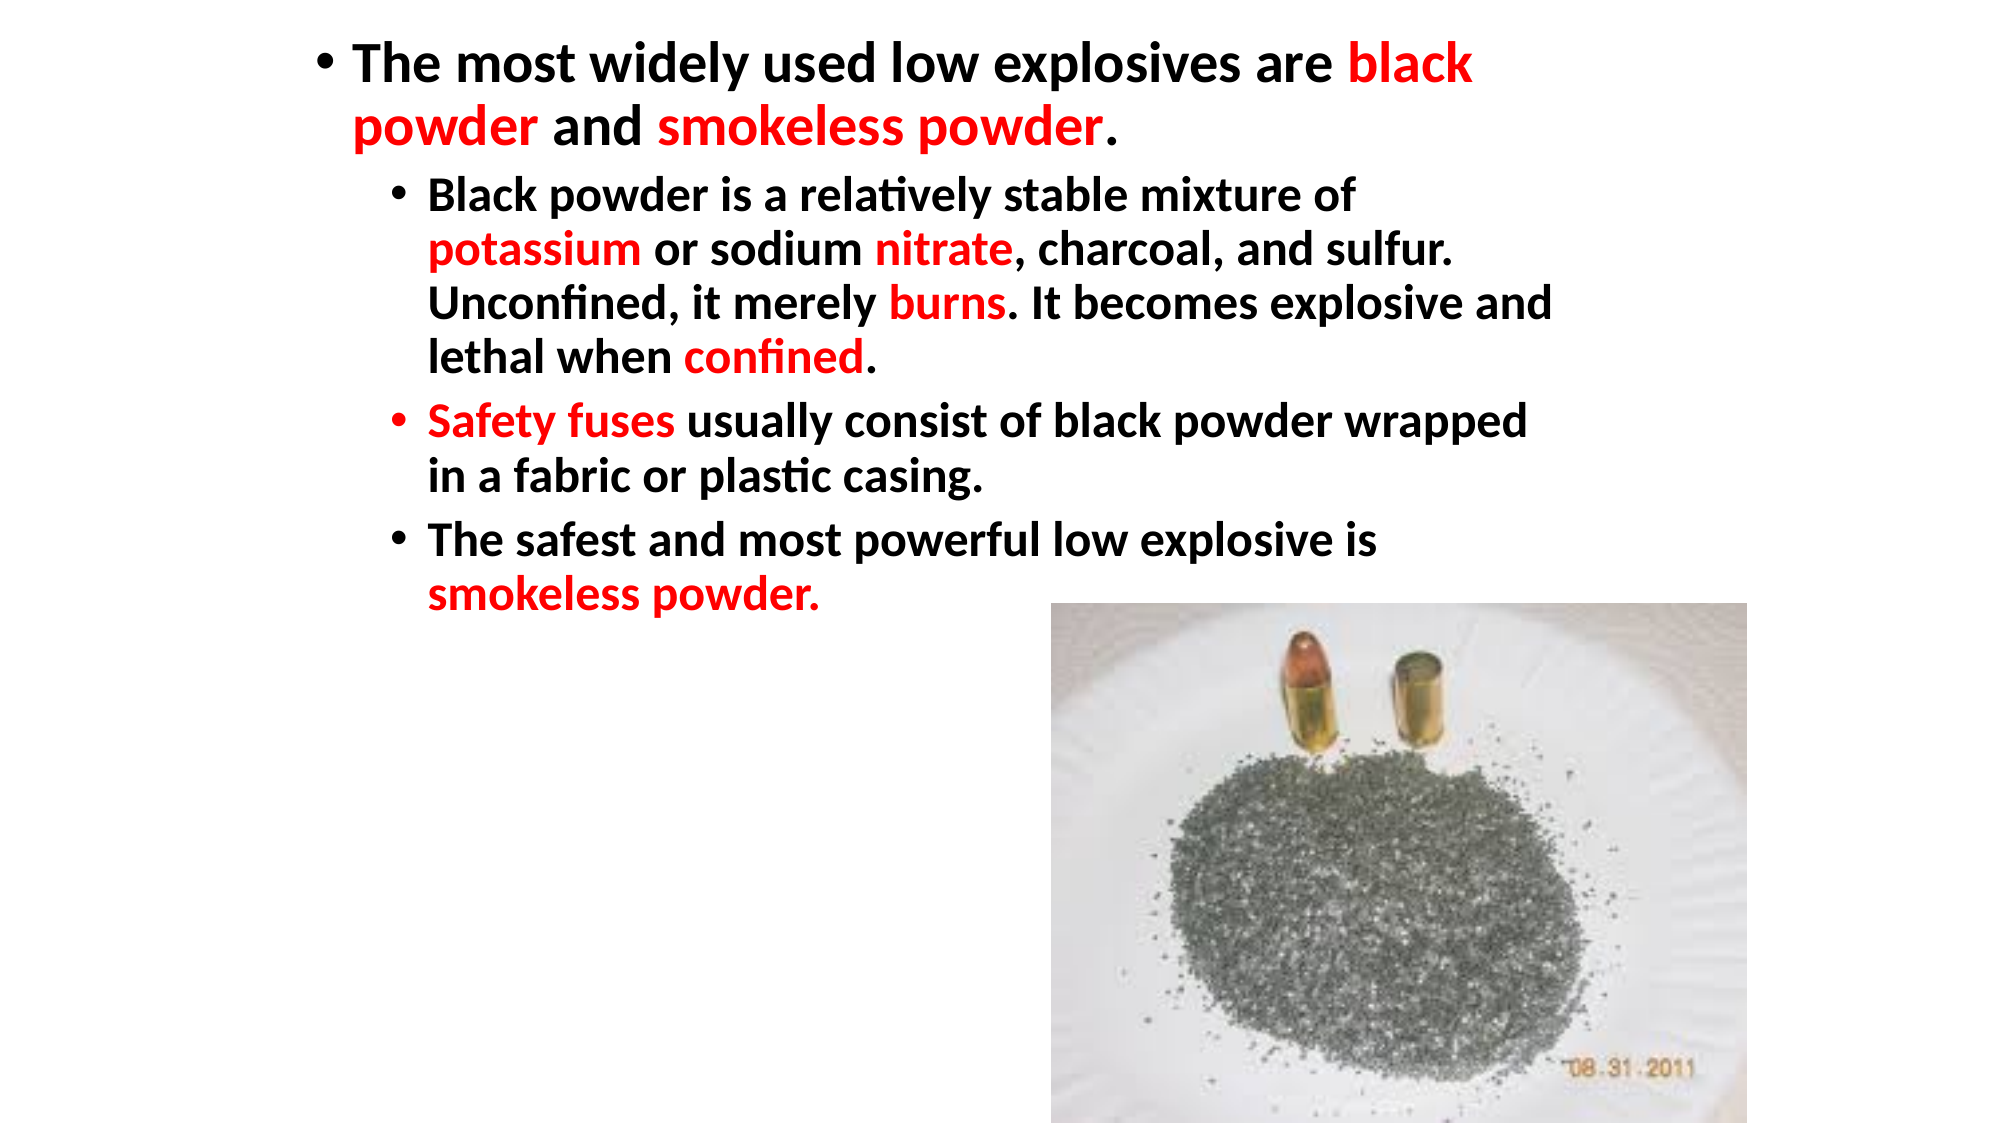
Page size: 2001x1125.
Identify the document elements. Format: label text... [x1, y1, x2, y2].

list The most widely used low explosives are black powder and smokeless powder. Black powder is a relatively stable mixture of potassium or sodium nitrate, charcoal, and sulfur. Unconfined, it merely burns. It becomes explosive and lethal when confined. Safety fuses usually consist of black powder wrapped in a fabric or plastic casing. The safest and most powerful low explosive is smokeless powder. [300, 24, 1575, 640]
picture [1051, 603, 1747, 1123]
